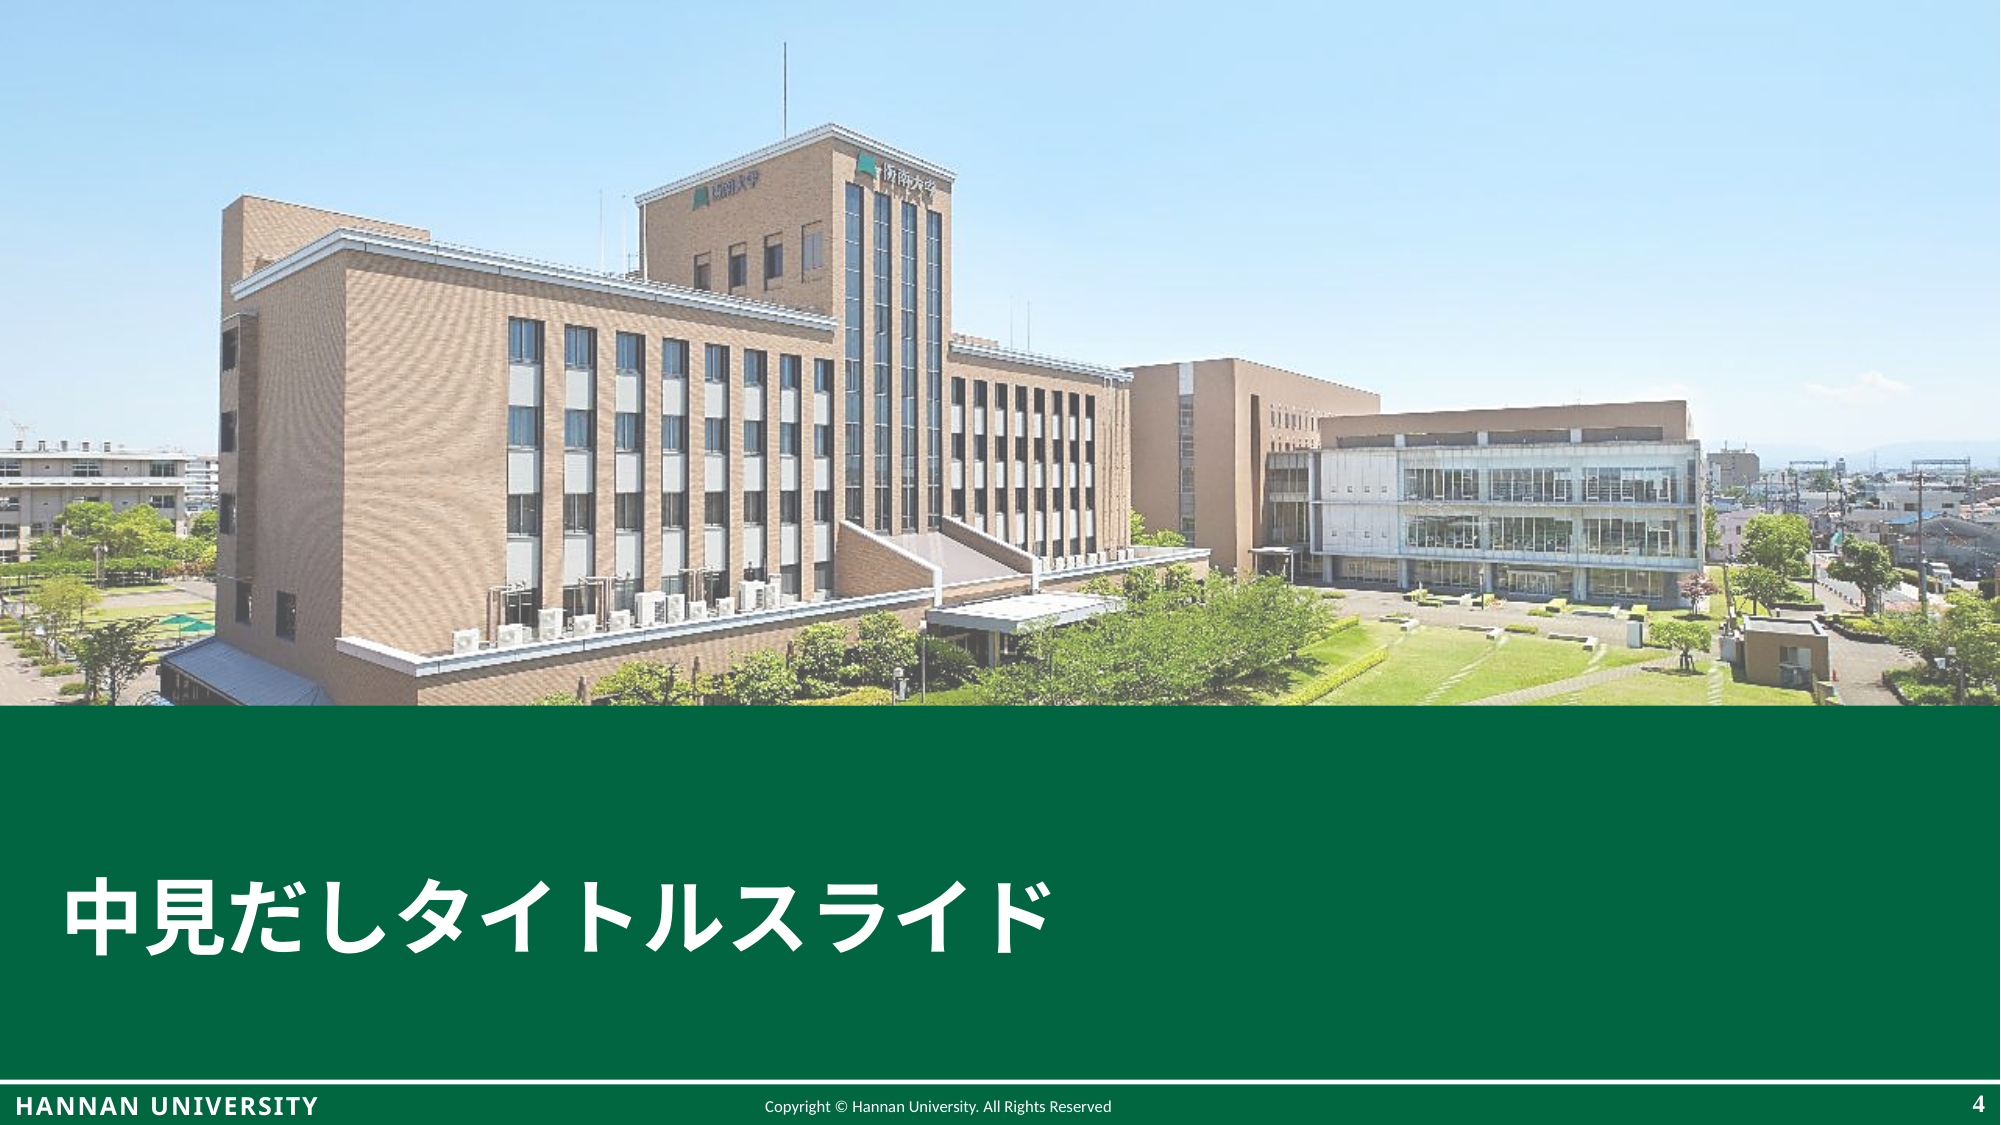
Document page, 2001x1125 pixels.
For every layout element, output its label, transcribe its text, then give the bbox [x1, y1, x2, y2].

title 中見だしタイトルスライド [45, 813, 1322, 1031]
